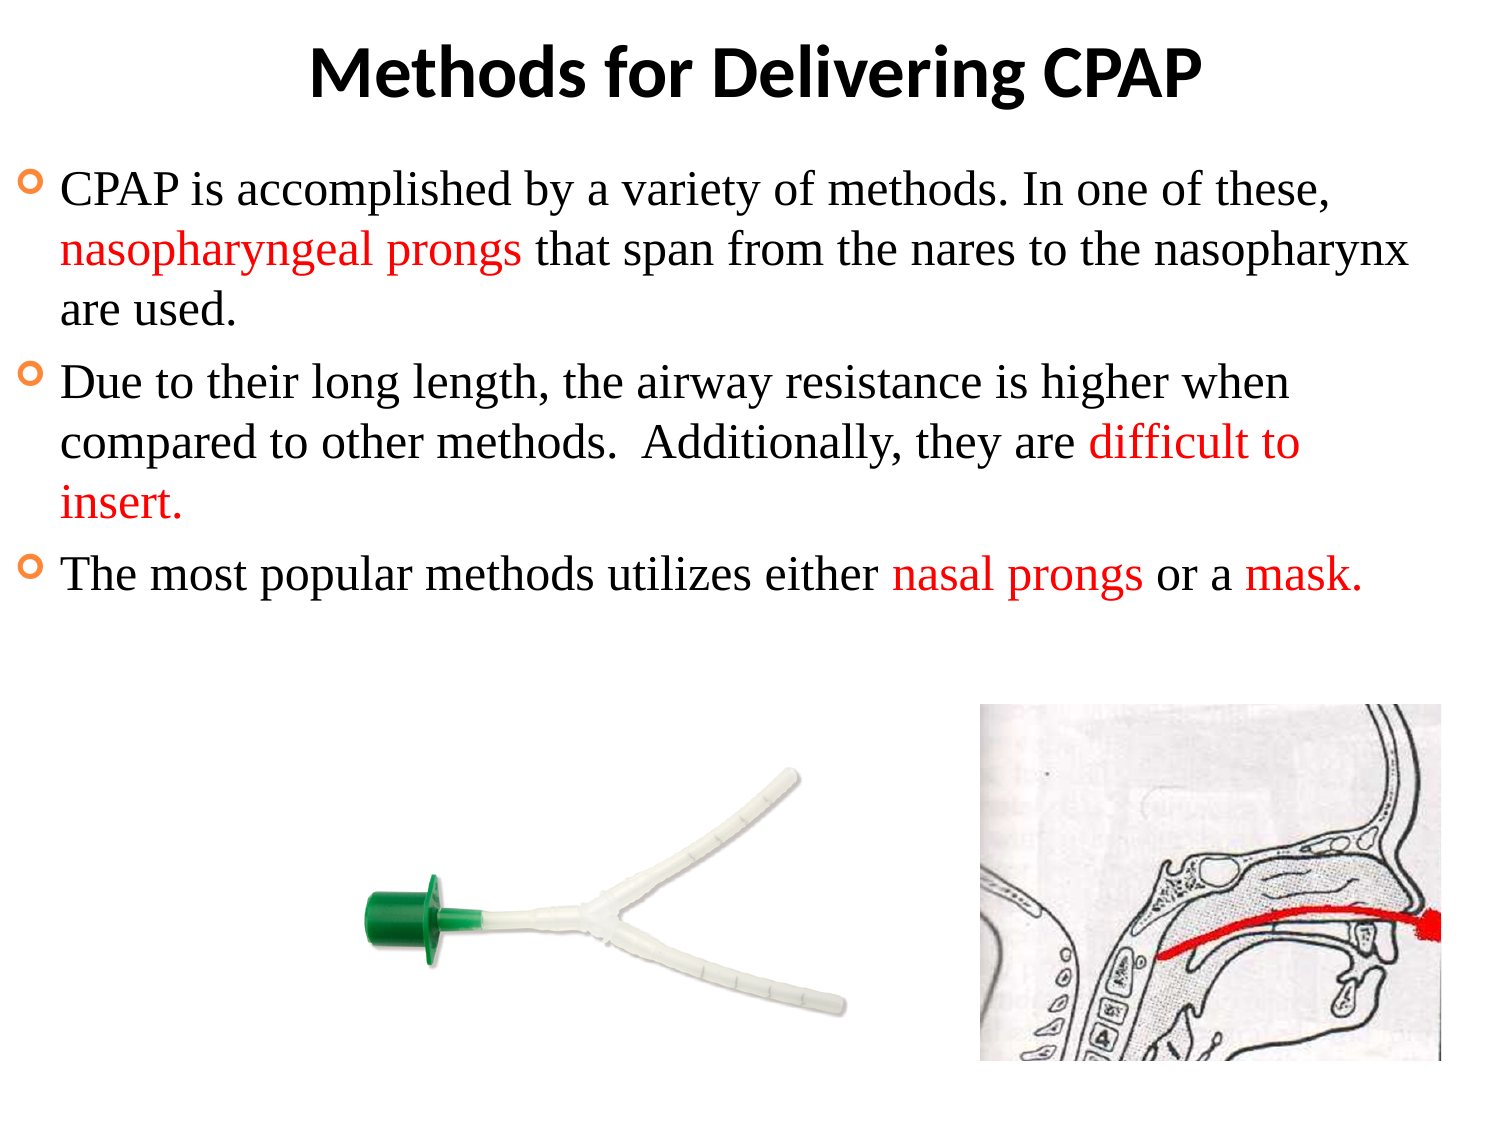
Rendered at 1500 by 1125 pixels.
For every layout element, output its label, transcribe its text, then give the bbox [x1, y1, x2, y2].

picture [979, 703, 1442, 1061]
text_box CPAP is accomplished by a variety of methods. In one of these, nasopharyngeal prongs that span from the nares to the nasopharynx are used. Due to their long length, the airway resistance is higher when compared to other methods. Additionally, they are difficult to insert. The most popular methods utilizes either nasal prongs or a mask. [0, 148, 1442, 609]
picture [292, 651, 907, 1114]
text_box Methods for Delivering CPAP [293, 15, 1220, 121]
